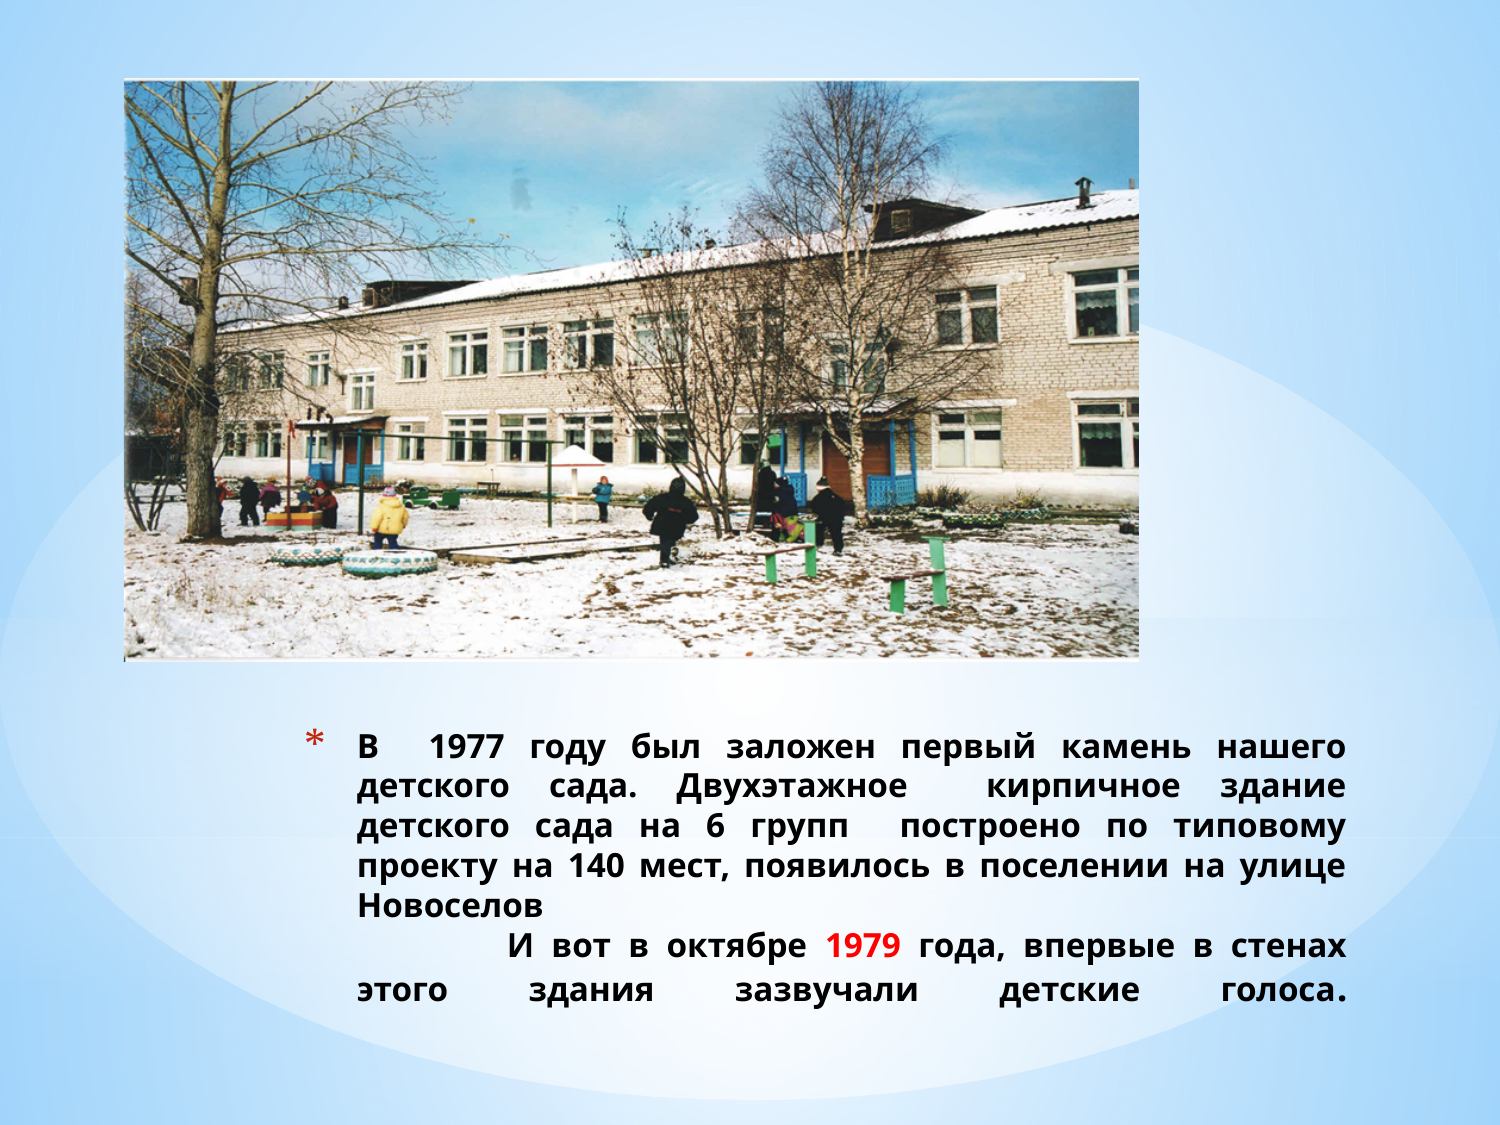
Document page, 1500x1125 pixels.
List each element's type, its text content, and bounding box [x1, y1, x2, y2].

title В 1977 году был заложен первый камень нашего детского сада. Двухэтажное кирпичное здание детского сада на 6 групп построено по типовому проекту на 140 мест, появилось в поселении на улице Новоселов И вот в октябре 1979 года, впервые в стенах этого здания зазвучали детские голоса. [289, 717, 1363, 1035]
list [123, 78, 1140, 662]
